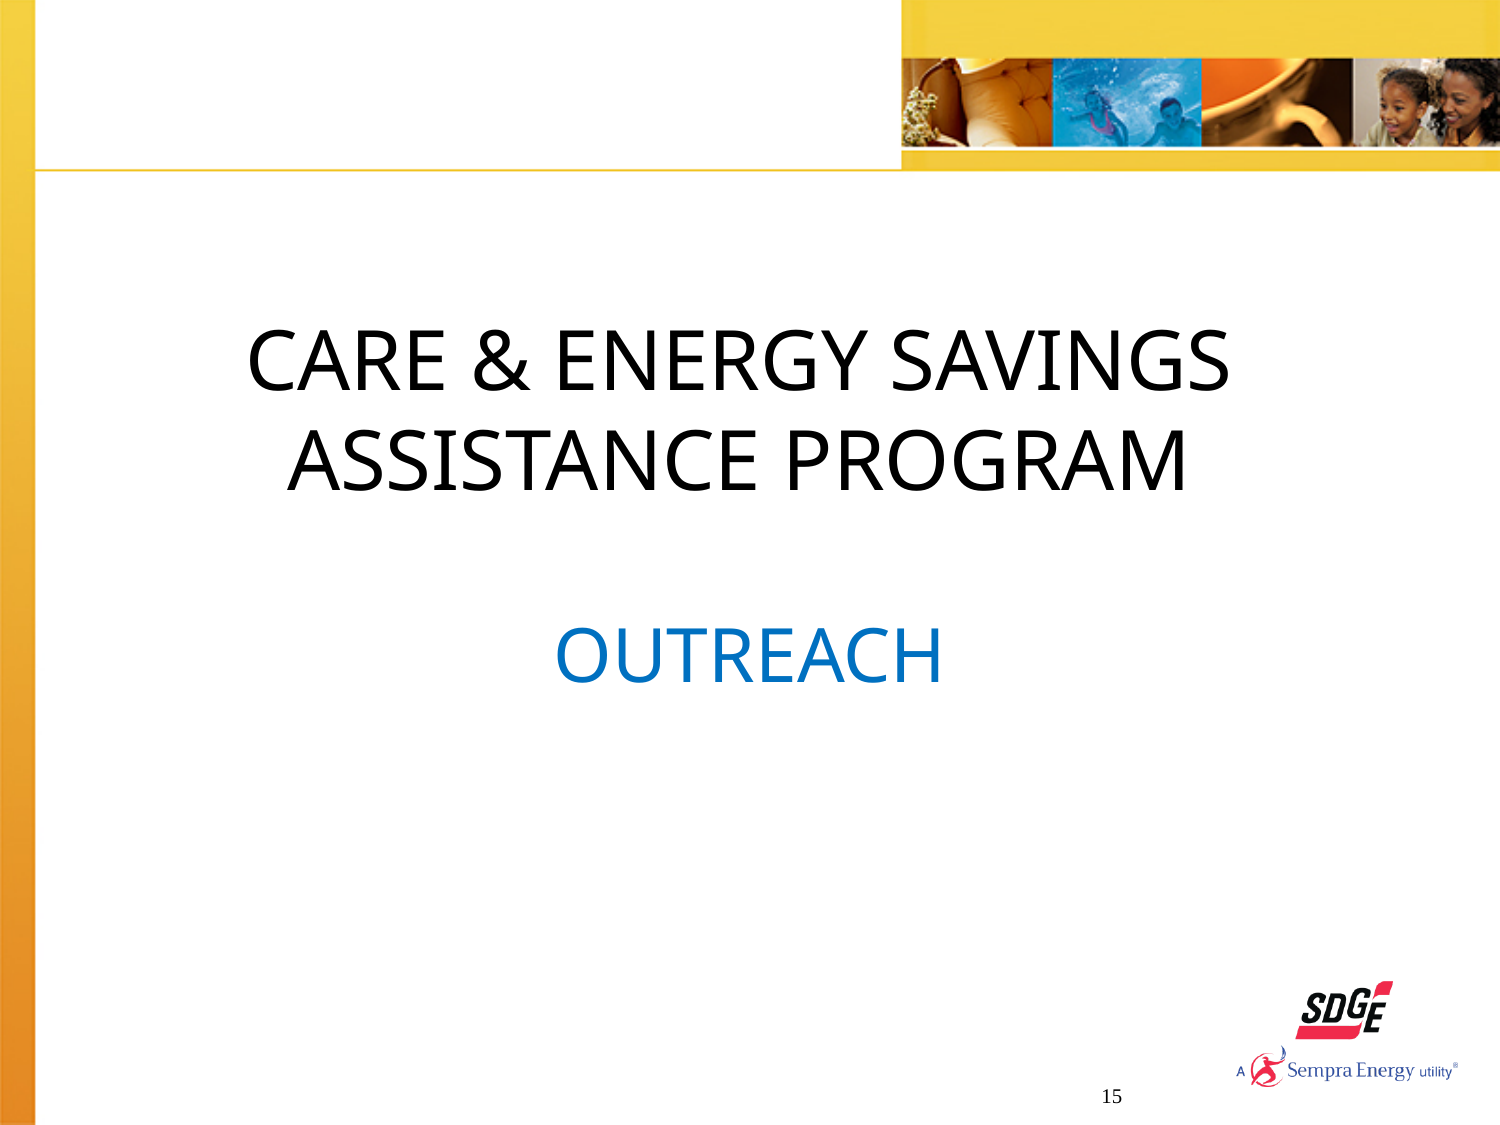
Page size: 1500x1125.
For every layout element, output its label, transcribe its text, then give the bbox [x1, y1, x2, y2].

slide_number 15 [974, 1074, 1138, 1101]
picture [0, 0, 1500, 1125]
title CARE & ENERGY SAVINGS ASSISTANCE PROGRAM OUTREACH [112, 299, 1388, 884]
